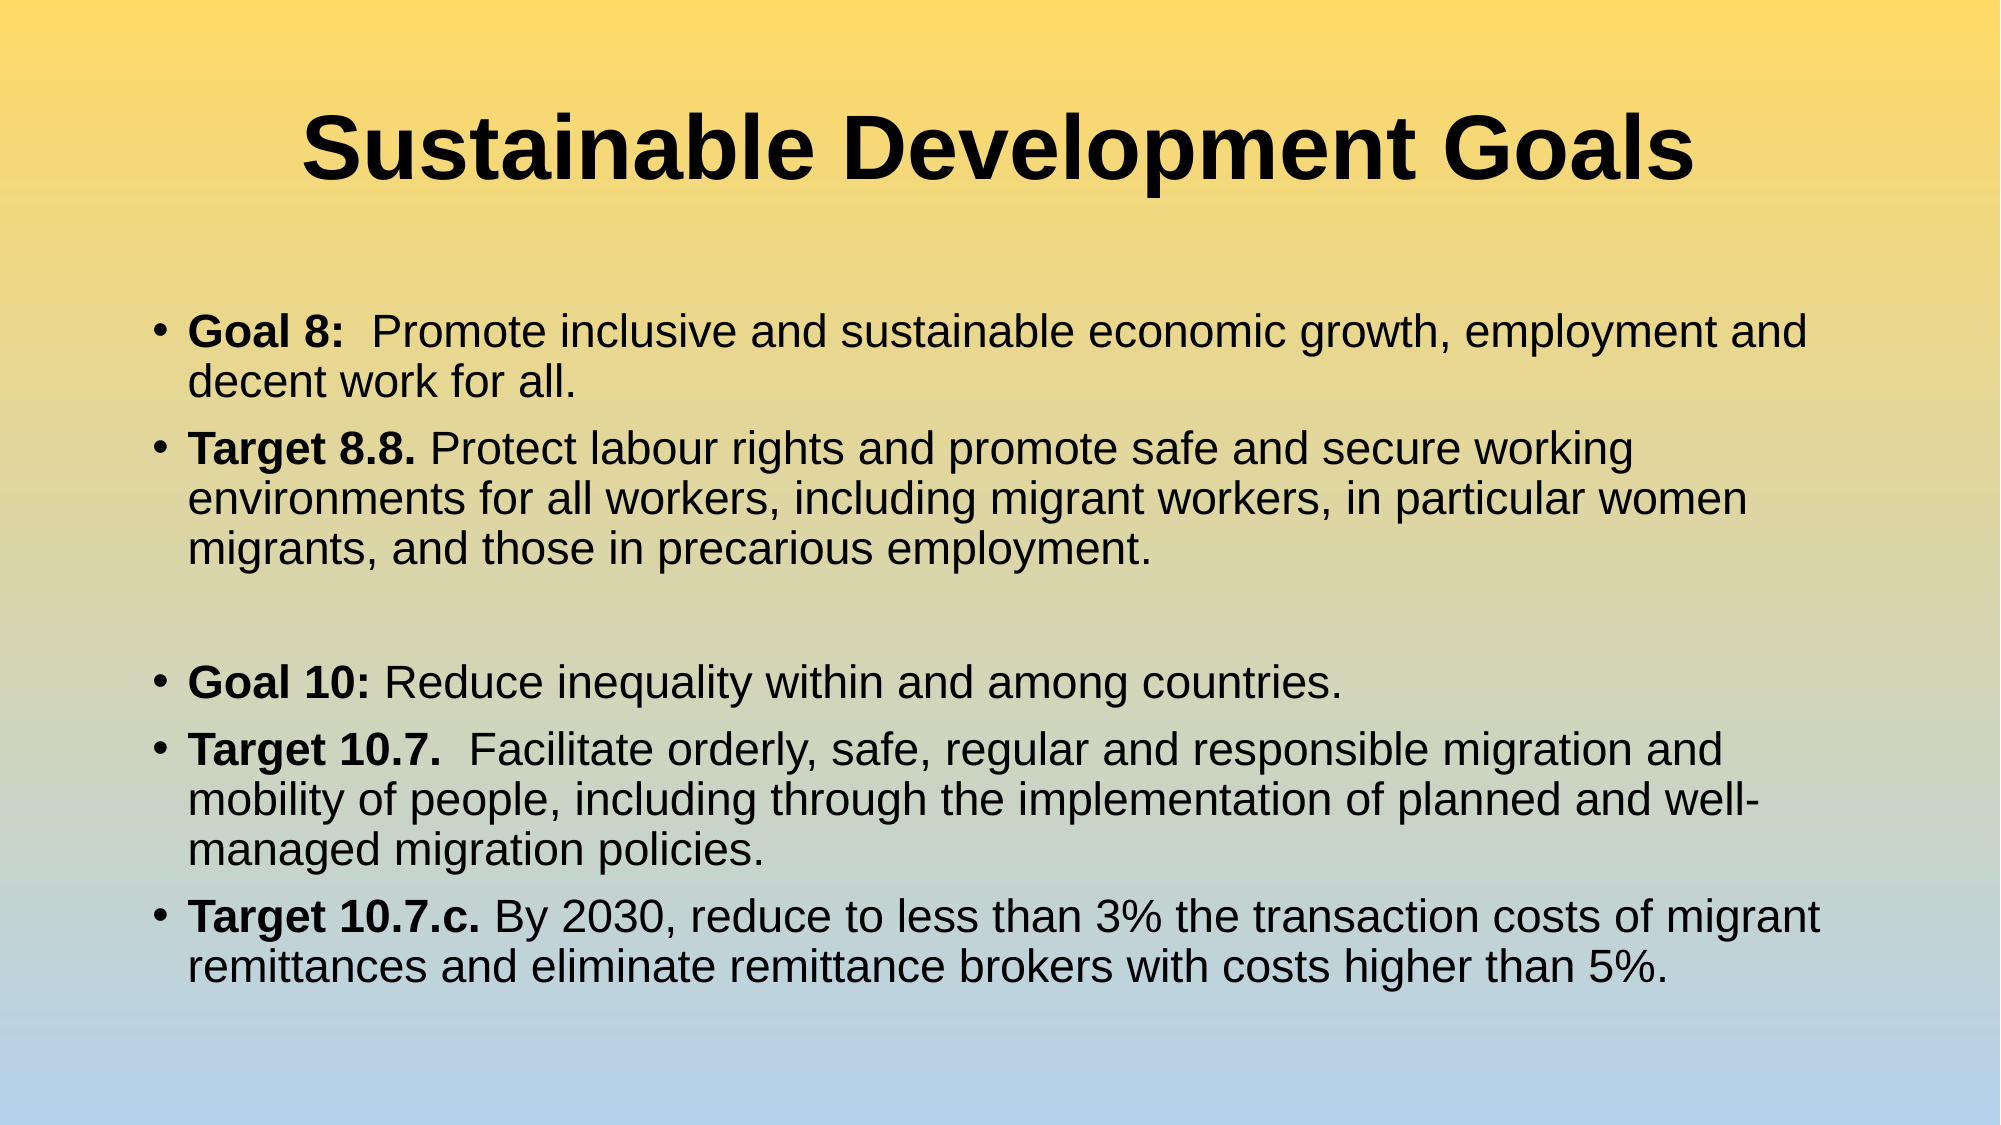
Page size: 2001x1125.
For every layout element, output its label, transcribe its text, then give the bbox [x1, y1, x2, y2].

list Goal 8: Promote inclusive and sustainable economic growth, employment and decent work for all. Target 8.8. Protect labour rights and promote safe and secure working environments for all workers, including migrant workers, in particular women migrants, and those in precarious employment. Goal 10: Reduce inequality within and among countries. Target 10.7. Facilitate orderly, safe, regular and responsible migration and mobility of people, including through the implementation of planned and well-managed migration policies. Target 10.7.c. By 2030, reduce to less than 3% the transaction costs of migrant remittances and eliminate remittance brokers with costs higher than 5%. [137, 299, 1863, 1014]
title Sustainable Development Goals [137, 59, 1863, 241]
